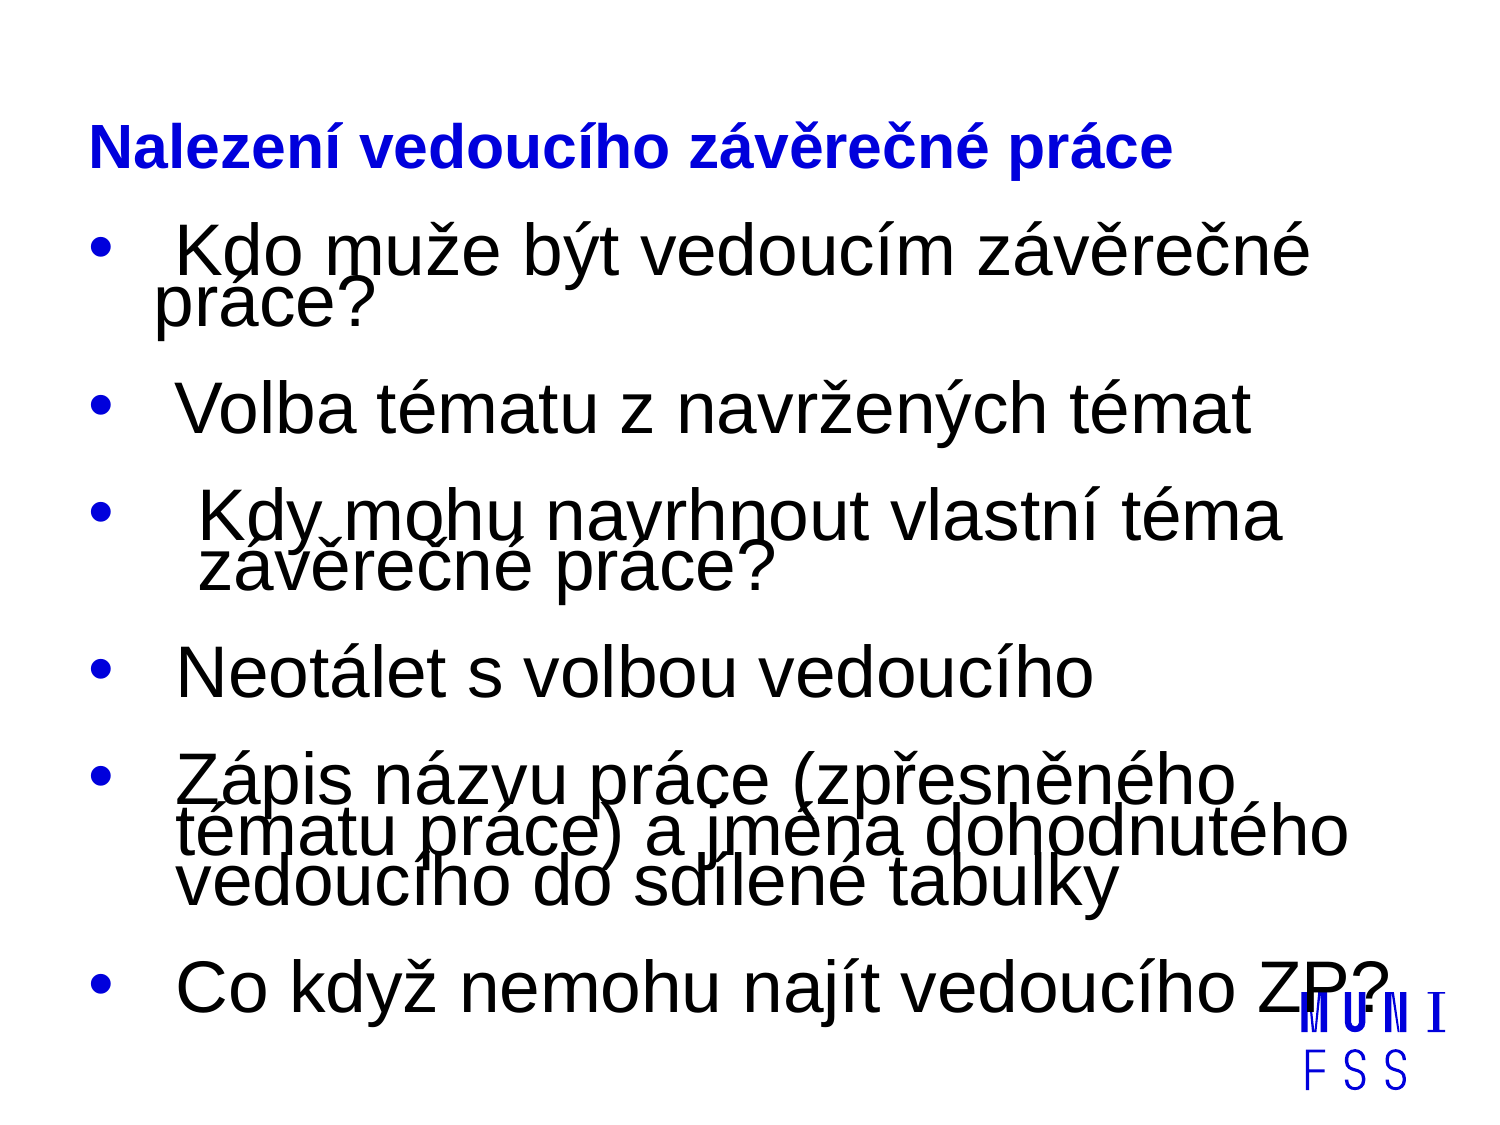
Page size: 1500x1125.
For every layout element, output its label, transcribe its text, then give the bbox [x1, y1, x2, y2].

title Nalezení vedoucího závěrečné práce [88, 118, 1412, 193]
list Kdo muže být vedoucím závěrečné práce? Volba tématu z navržených témat Kdy mohu navrhnout vlastní téma závěrečné práce? Neotálet s volbou vedoucího Zápis názvu práce (zpřesněného tématu práce) a jména dohodnutého vedoucího do sdílené tabulky Co když nemohu najít vedoucího ZP? [88, 239, 1412, 1031]
